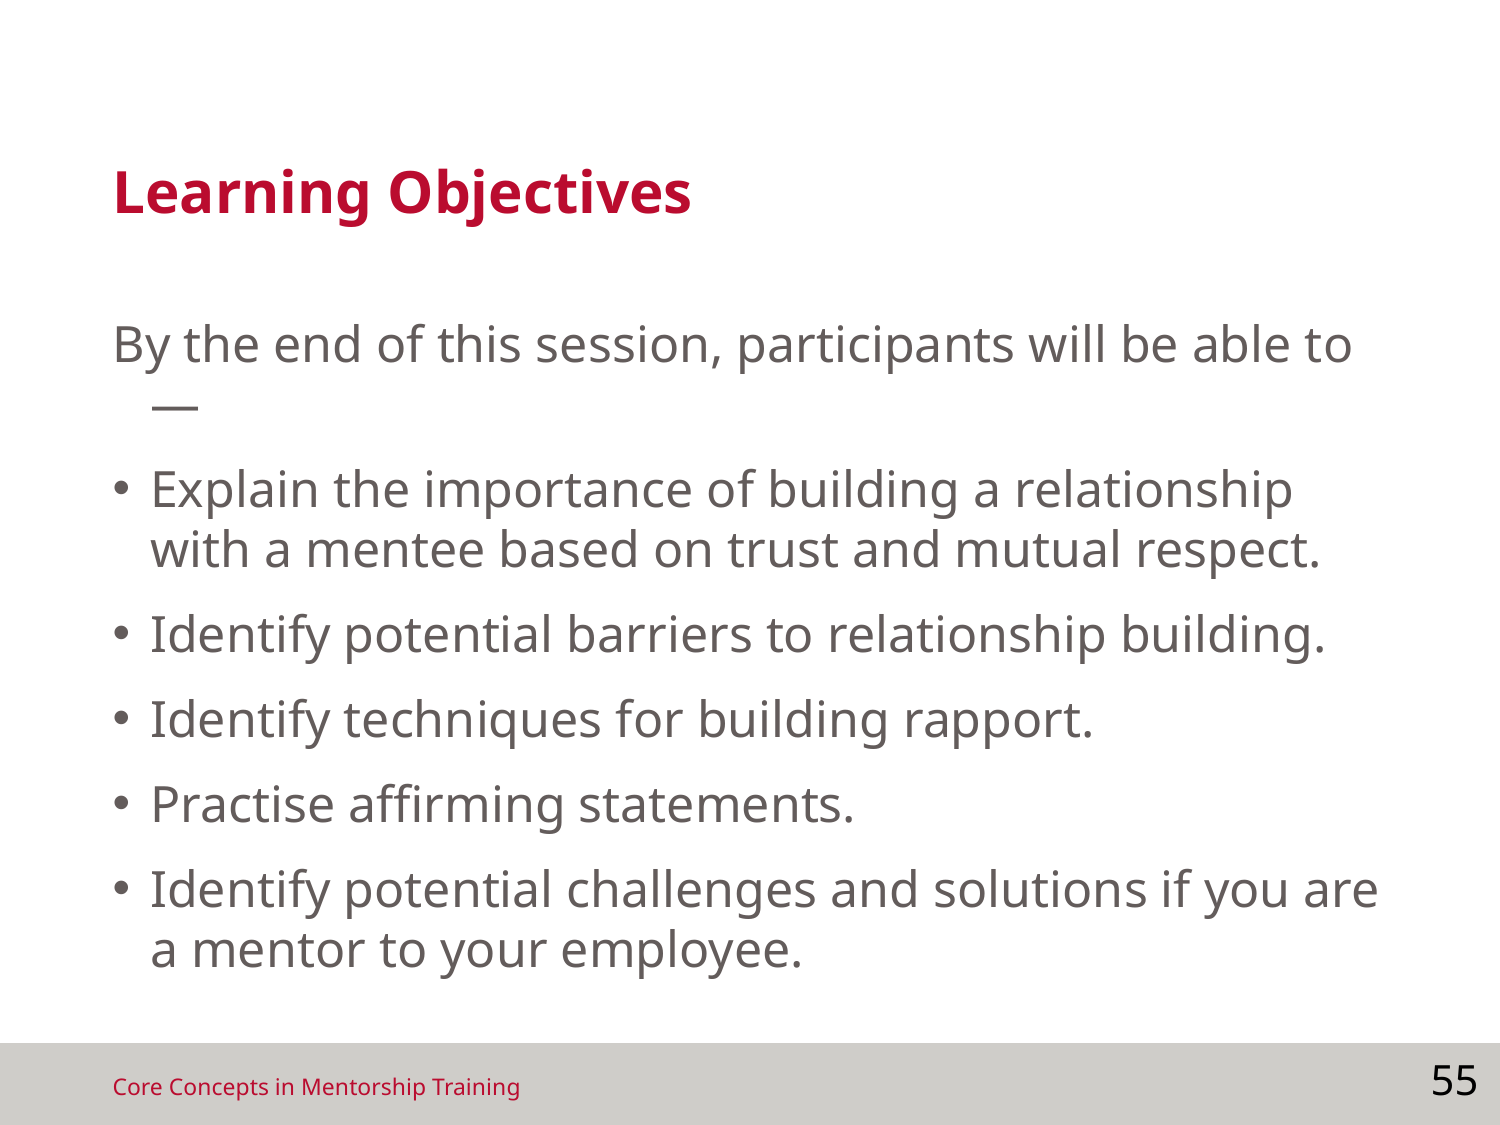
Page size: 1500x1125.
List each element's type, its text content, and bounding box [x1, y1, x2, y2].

slide_number 55 [1372, 1038, 1494, 1125]
list By the end of this session, participants will be able to— Explain the importance of building a relationship with a mentee based on trust and mutual respect. Identify potential barriers to relationship building. Identify techniques for building rapport. Practise affirming statements. Identify potential challenges and solutions if you are a mentor to your employee. [112, 312, 1388, 1013]
title Learning Objectives [112, 75, 1388, 225]
